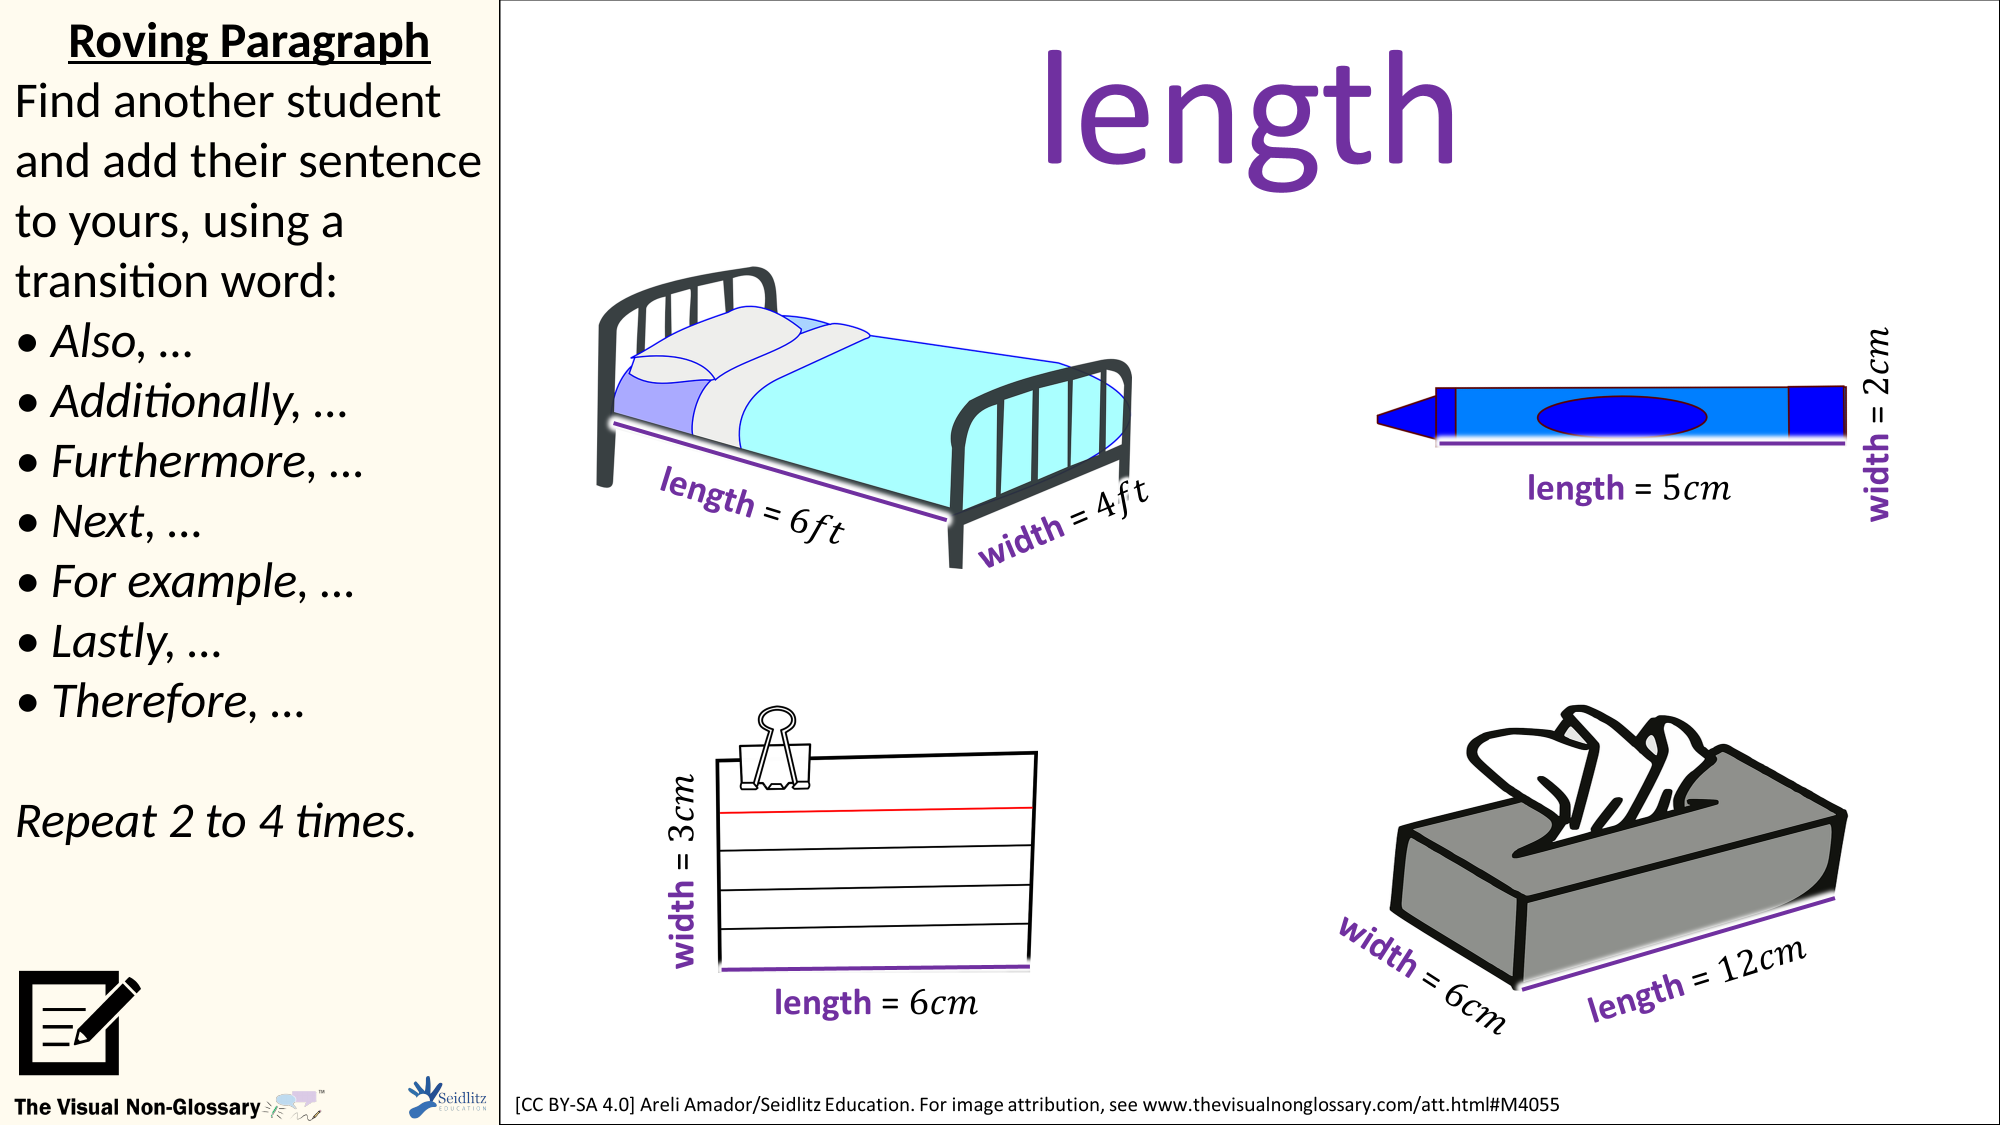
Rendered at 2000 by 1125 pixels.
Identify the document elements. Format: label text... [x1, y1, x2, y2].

picture [0, 961, 328, 1125]
picture [403, 1073, 495, 1125]
picture [499, 0, 2000, 1125]
text_box Find another student and add their sentence to yours, using a transition word:​ • Also, … • Additionally, … • Furthermore, … • Next, … • For example, … • Lastly, … • Therefore, … Repeat 2 to 4 times. [0, 59, 494, 855]
text_box Roving Paragraph​ [53, 0, 446, 59]
